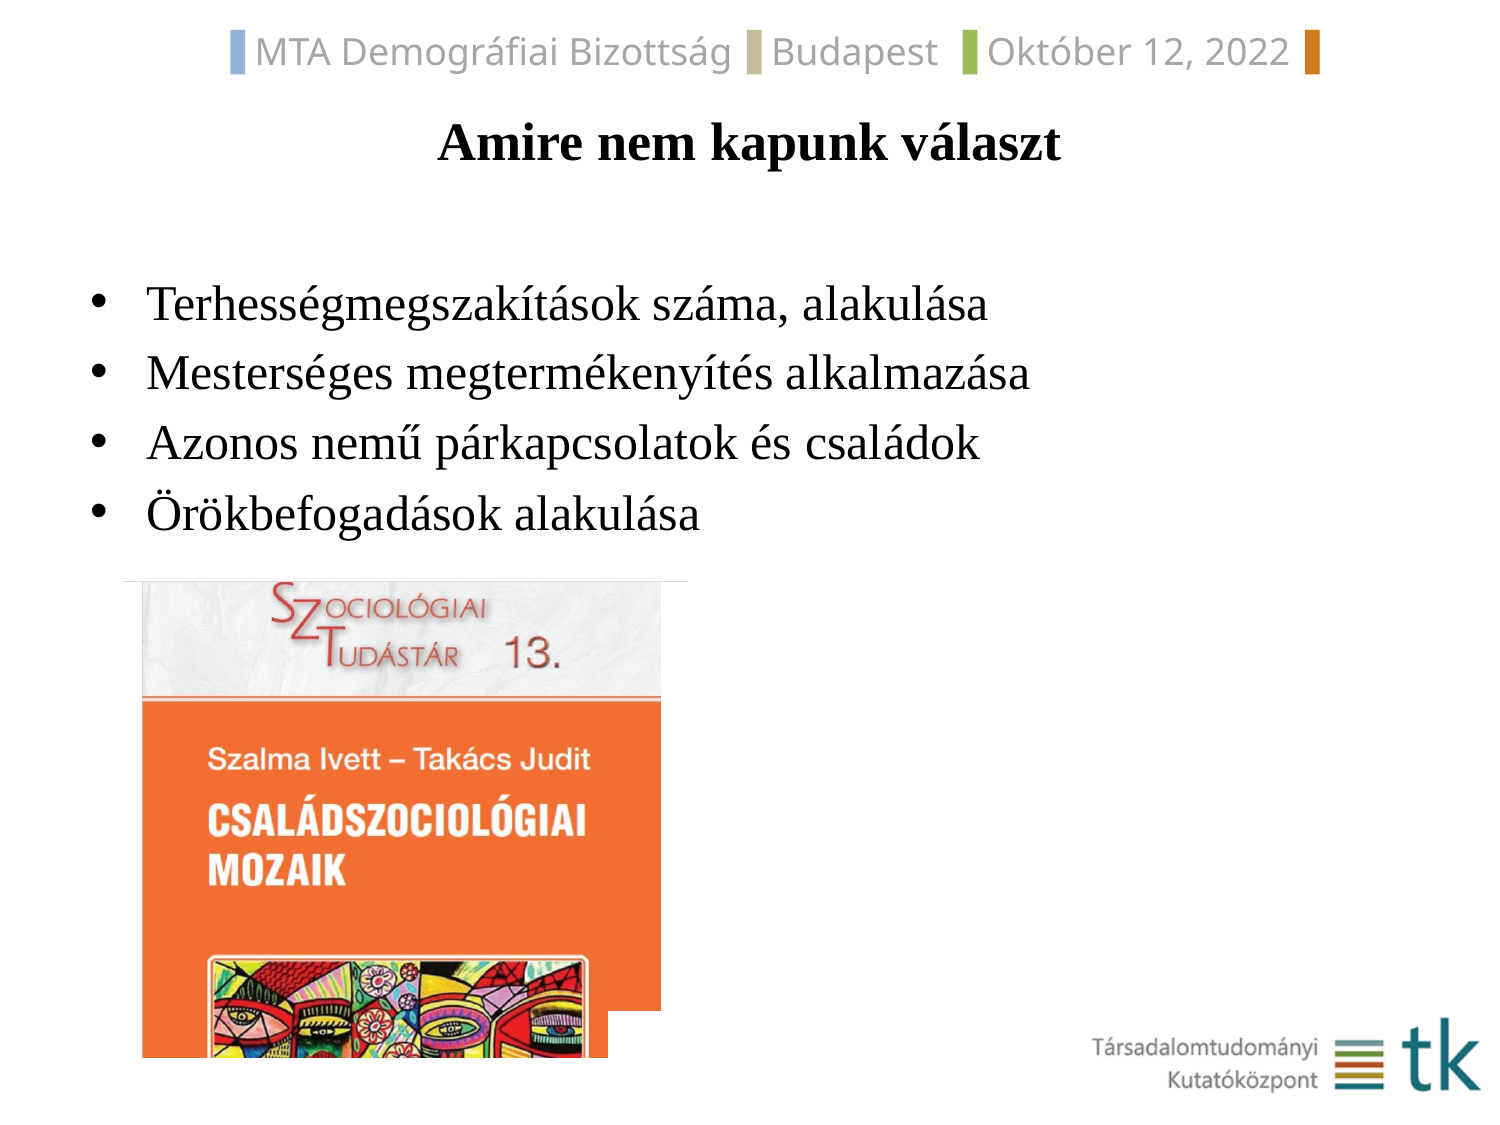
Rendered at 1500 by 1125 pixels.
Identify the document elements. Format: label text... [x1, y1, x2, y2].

picture [123, 580, 1492, 1105]
list Terhességmegszakítások száma, alakulása Mesterséges megtermékenyítés alkalmazása Azonos nemű párkapcsolatok és családok Örökbefogadások alakulása [75, 262, 1425, 1005]
title Amire nem kapunk választ [75, 45, 1425, 233]
text_box ▐ MTA Demográfiai Bizottság▐ Budapest ▐ Október 12, 2022▐ [194, 20, 1341, 81]
